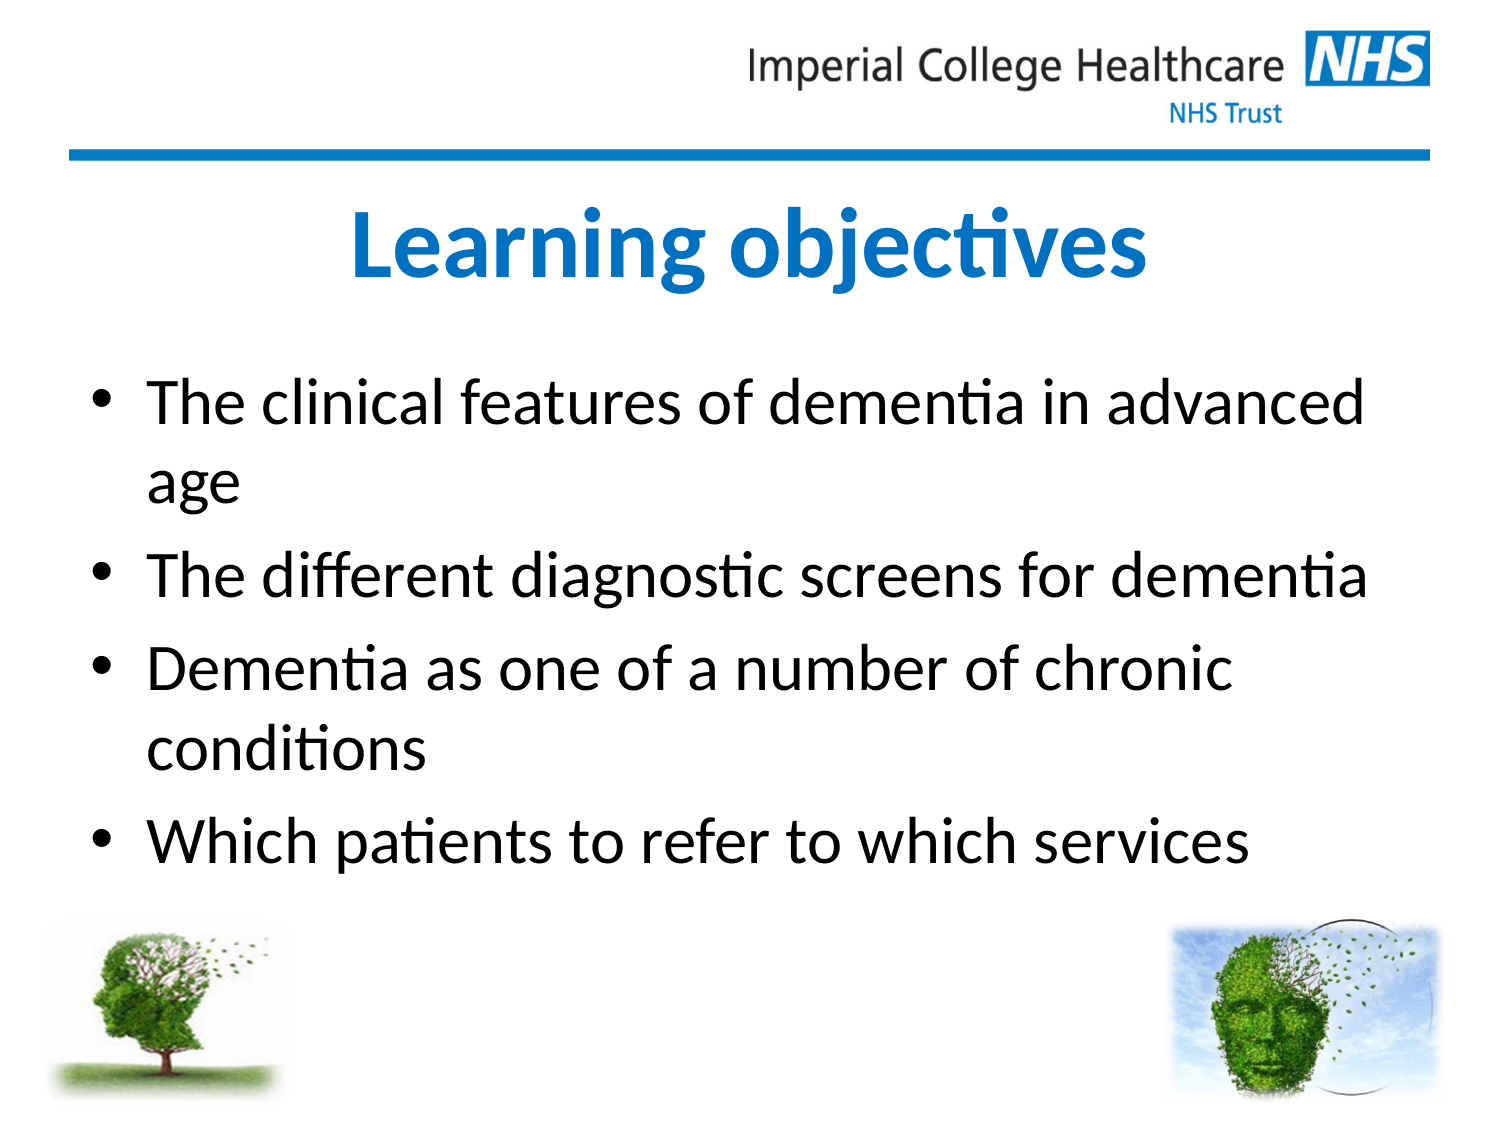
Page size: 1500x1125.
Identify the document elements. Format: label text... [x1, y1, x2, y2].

picture [40, 916, 290, 1107]
picture [69, 23, 1430, 170]
picture [1163, 915, 1448, 1110]
title Learning objectives [41, 172, 1459, 315]
list The clinical features of dementia in advanced age The different diagnostic screens for dementia Dementia as one of a number of chronic conditions Which patients to refer to which services [74, 349, 1426, 1006]
